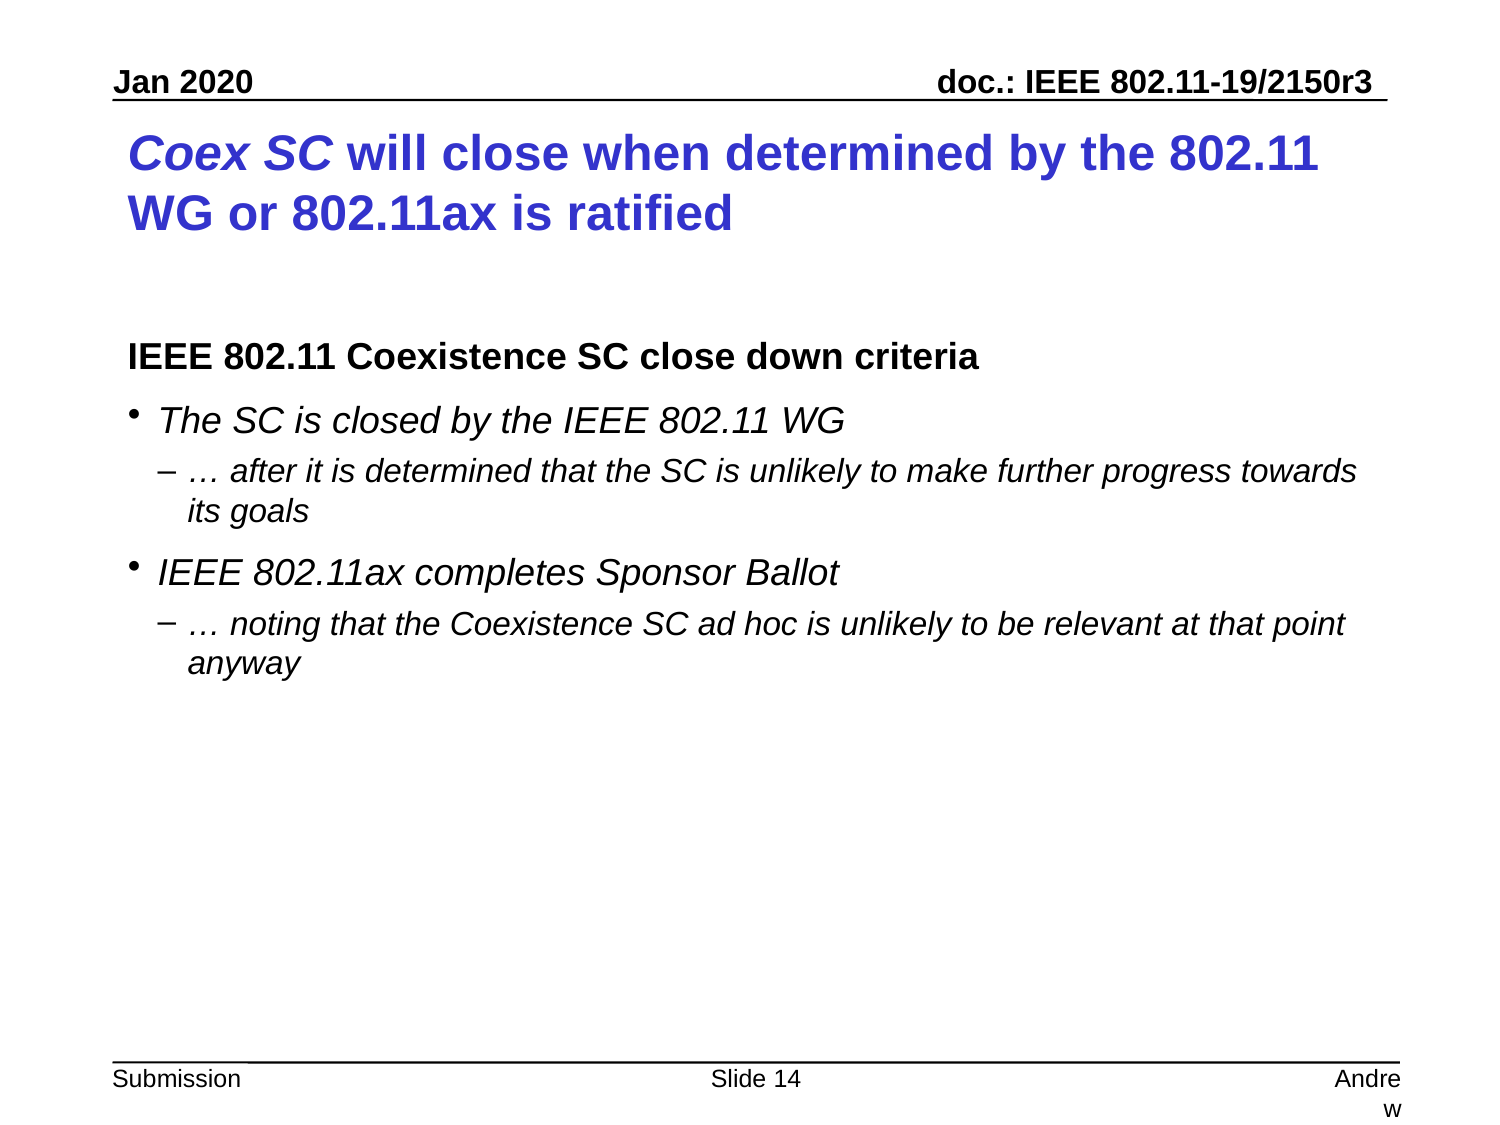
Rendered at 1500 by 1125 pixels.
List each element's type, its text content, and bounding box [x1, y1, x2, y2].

footer Andrew Myles, Cisco [1320, 1061, 1402, 1093]
list IEEE 802.11 Coexistence SC close down criteria The SC is closed by the IEEE 802.11 WG … after it is determined that the SC is unlikely to make further progress towards its goals IEEE 802.11ax completes Sponsor Ballot … noting that the Coexistence SC ad hoc is unlikely to be relevant at that point anyway [112, 324, 1388, 1000]
title Coex SC will close when determined by the 802.11 WG or 802.11ax is ratified [112, 112, 1388, 288]
slide_number Slide 14 [709, 1061, 803, 1093]
